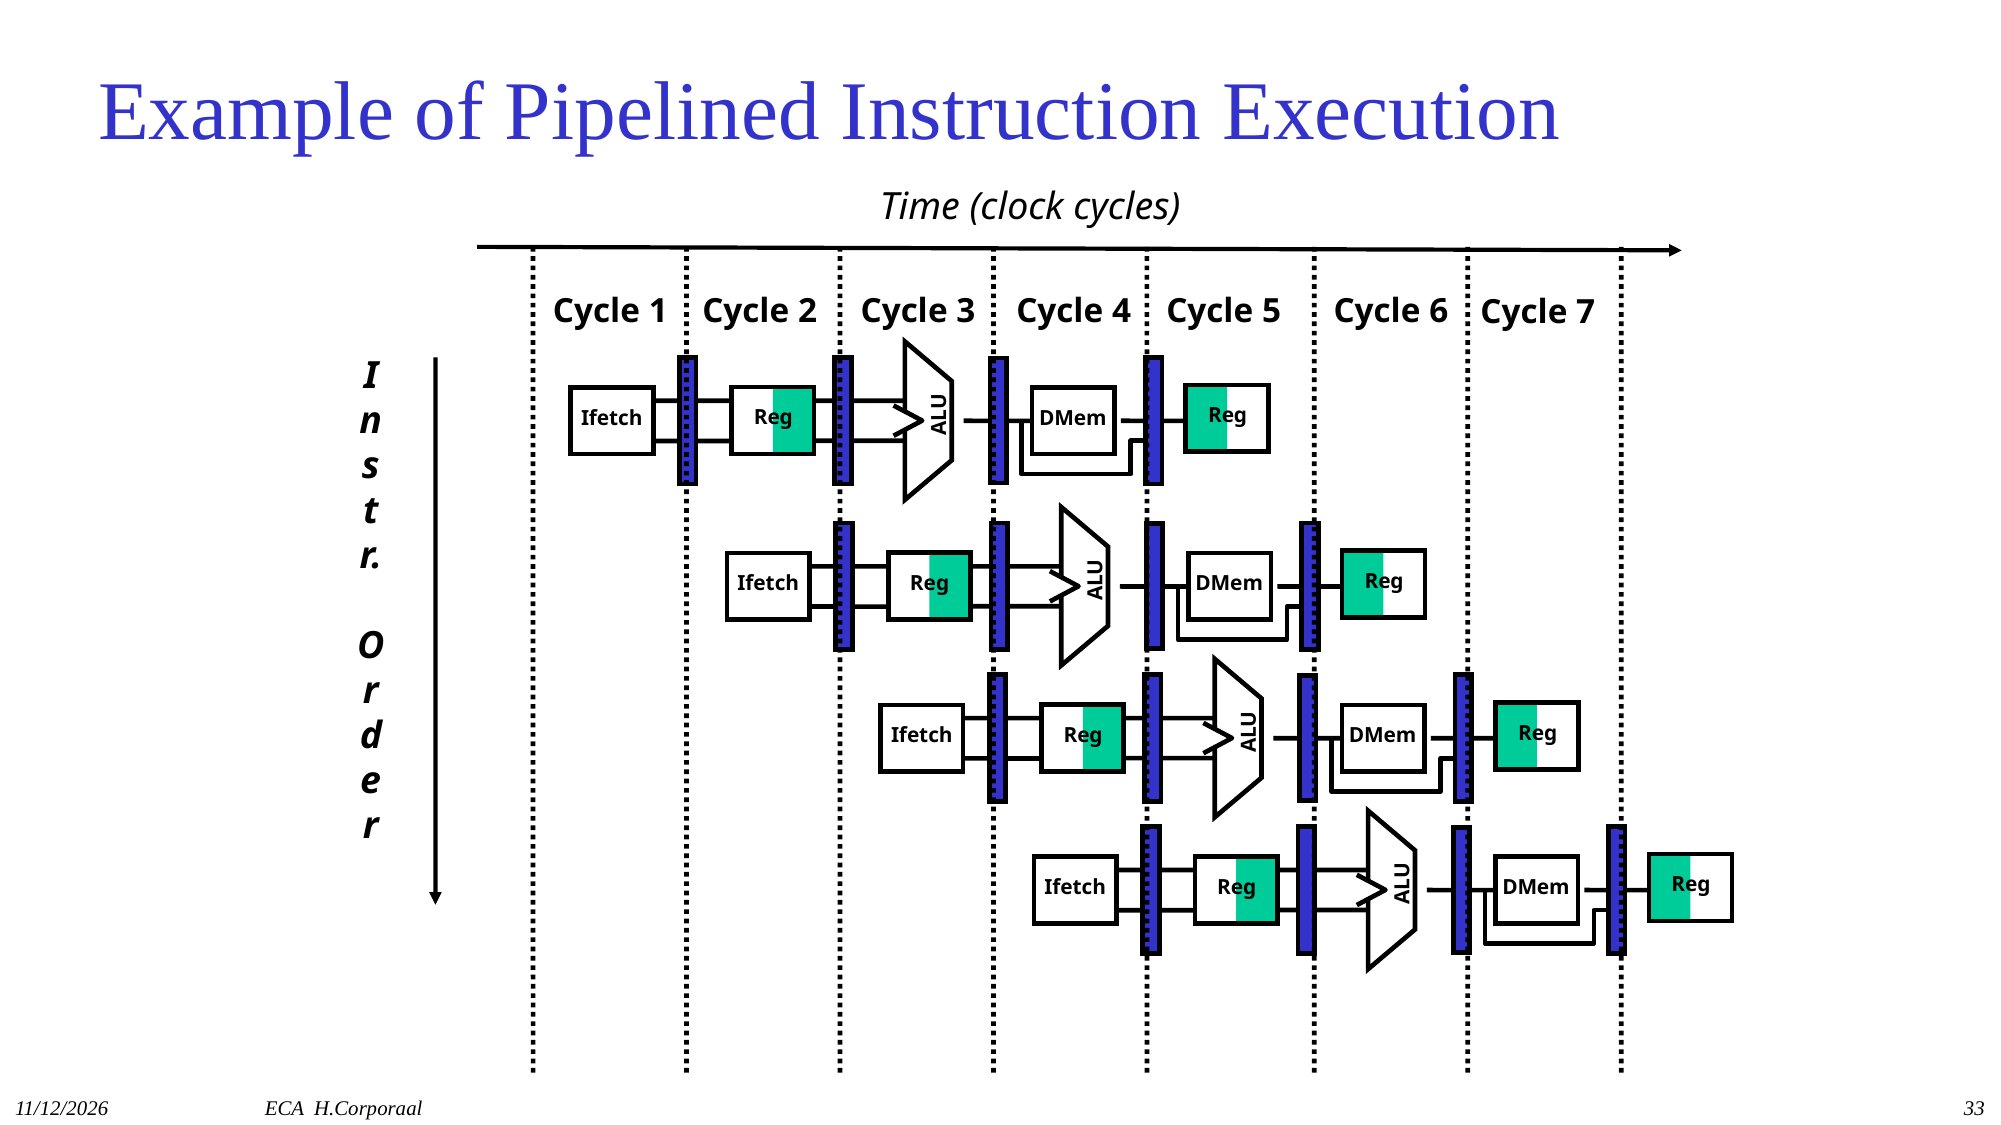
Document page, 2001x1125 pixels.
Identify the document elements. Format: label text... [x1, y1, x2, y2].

footer ECA H.Corporaal [249, 1087, 884, 1125]
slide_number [0, 1087, 249, 1125]
slide_number 33 [1583, 1087, 2000, 1125]
title Example of Pipelined Instruction Execution [83, 49, 1951, 163]
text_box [334, 174, 1733, 1076]
